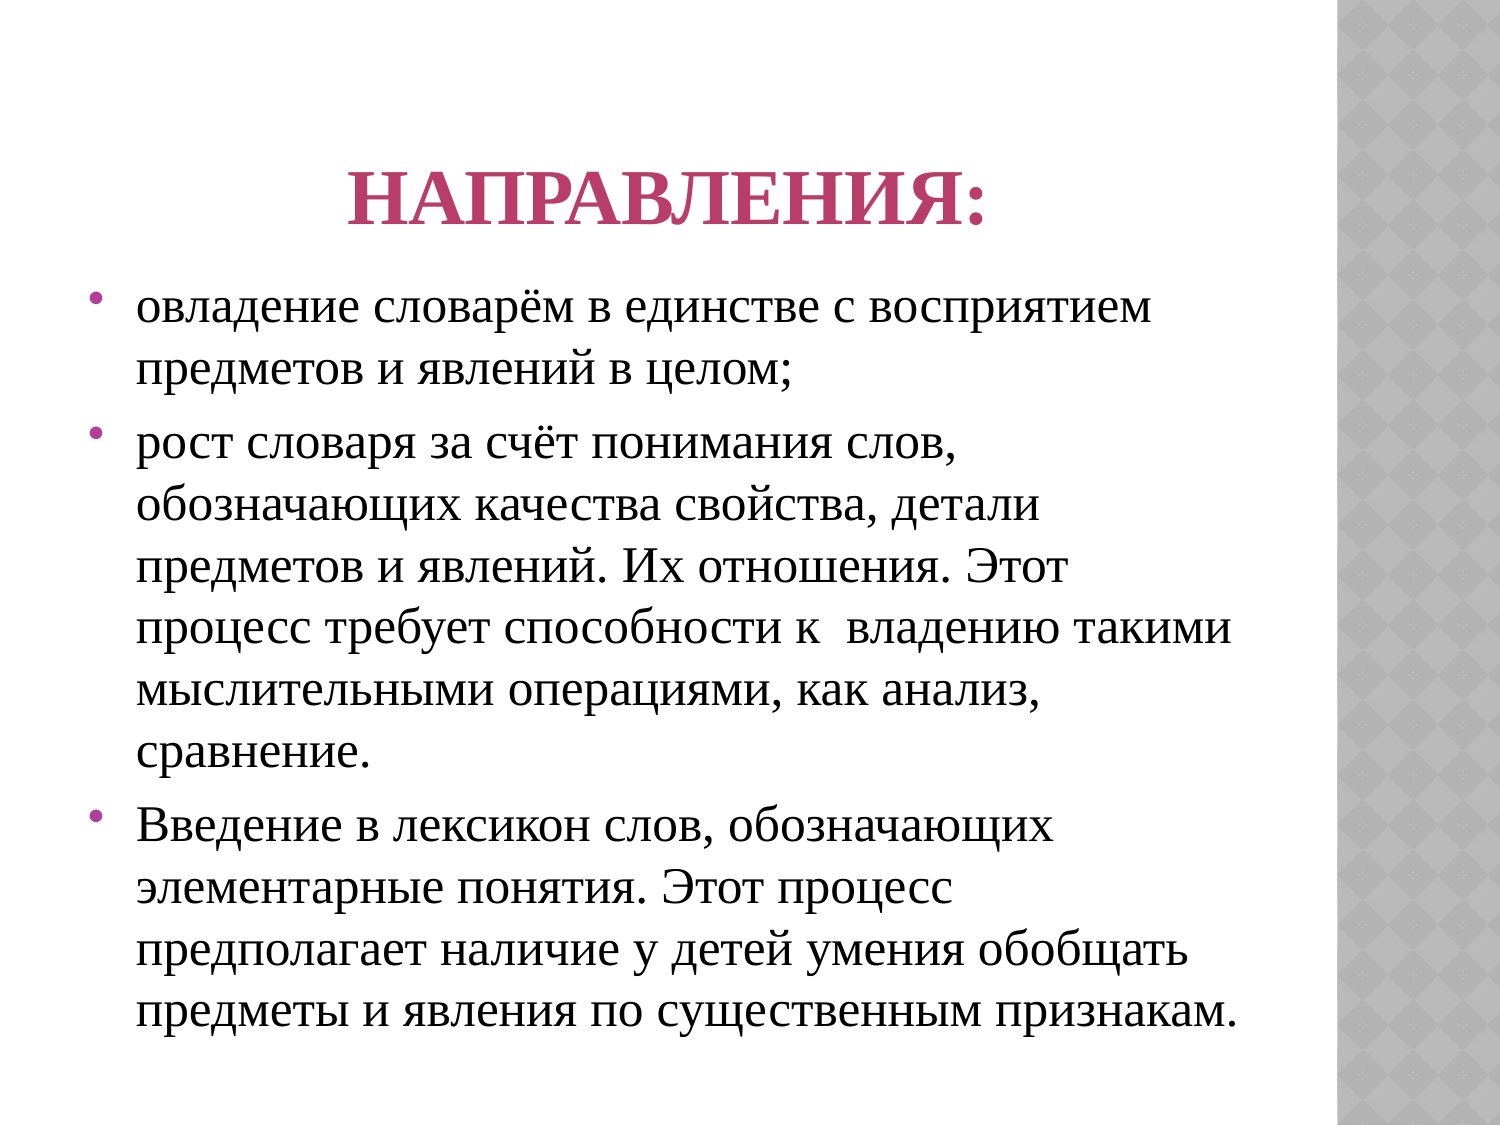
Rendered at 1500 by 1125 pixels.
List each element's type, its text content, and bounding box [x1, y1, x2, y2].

list овладение словарём в единстве с восприятием предметов и явлений в целом; рост словаря за счёт понимания слов, обозначающих качества свойства, детали предметов и явлений. Их отношения. Этот процесс требует способности к владению такими мыслительными операциями, как анализ, сравнение. Введение в лексикон слов, обозначающих элементарные понятия. Этот процесс предполагает наличие у детей умения обобщать предметы и явления по существенным признакам. [75, 264, 1263, 1059]
title Направления: [75, 52, 1263, 240]
